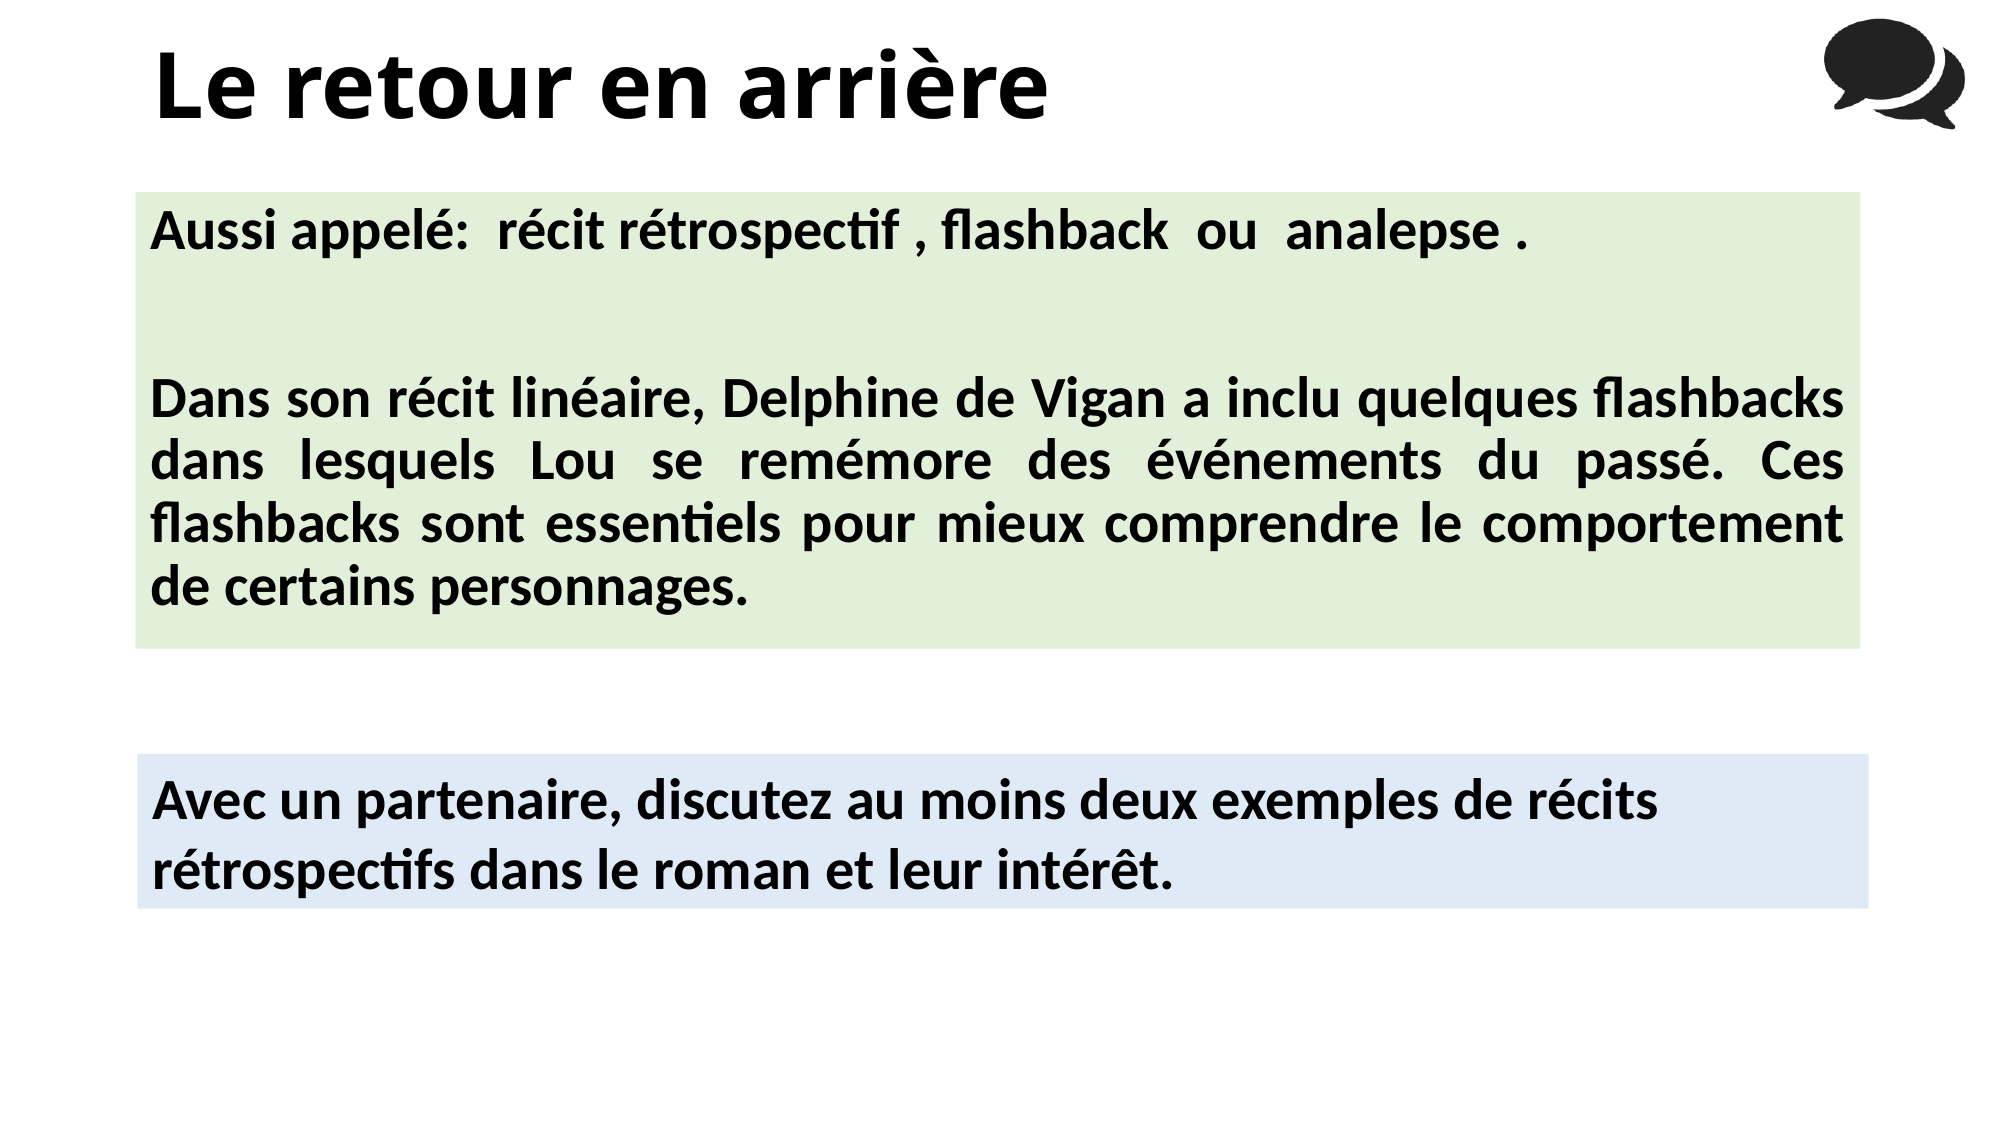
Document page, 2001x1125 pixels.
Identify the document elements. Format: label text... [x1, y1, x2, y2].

text_box Avec un partenaire, discutez au moins deux exemples de récits rétrospectifs dans le roman et leur intérêt. [137, 753, 1869, 909]
picture [1819, 0, 1971, 151]
title Le retour en arrière [137, 19, 1863, 159]
list Aussi appelé: récit rétrospectif , flashback ou analepse . Dans son récit linéaire, Delphine de Vigan a inclu quelques flashbacks dans lesquels Lou se remémore des événements du passé. Ces flashbacks sont essentiels pour mieux comprendre le comportement de certains personnages. [135, 192, 1861, 649]
